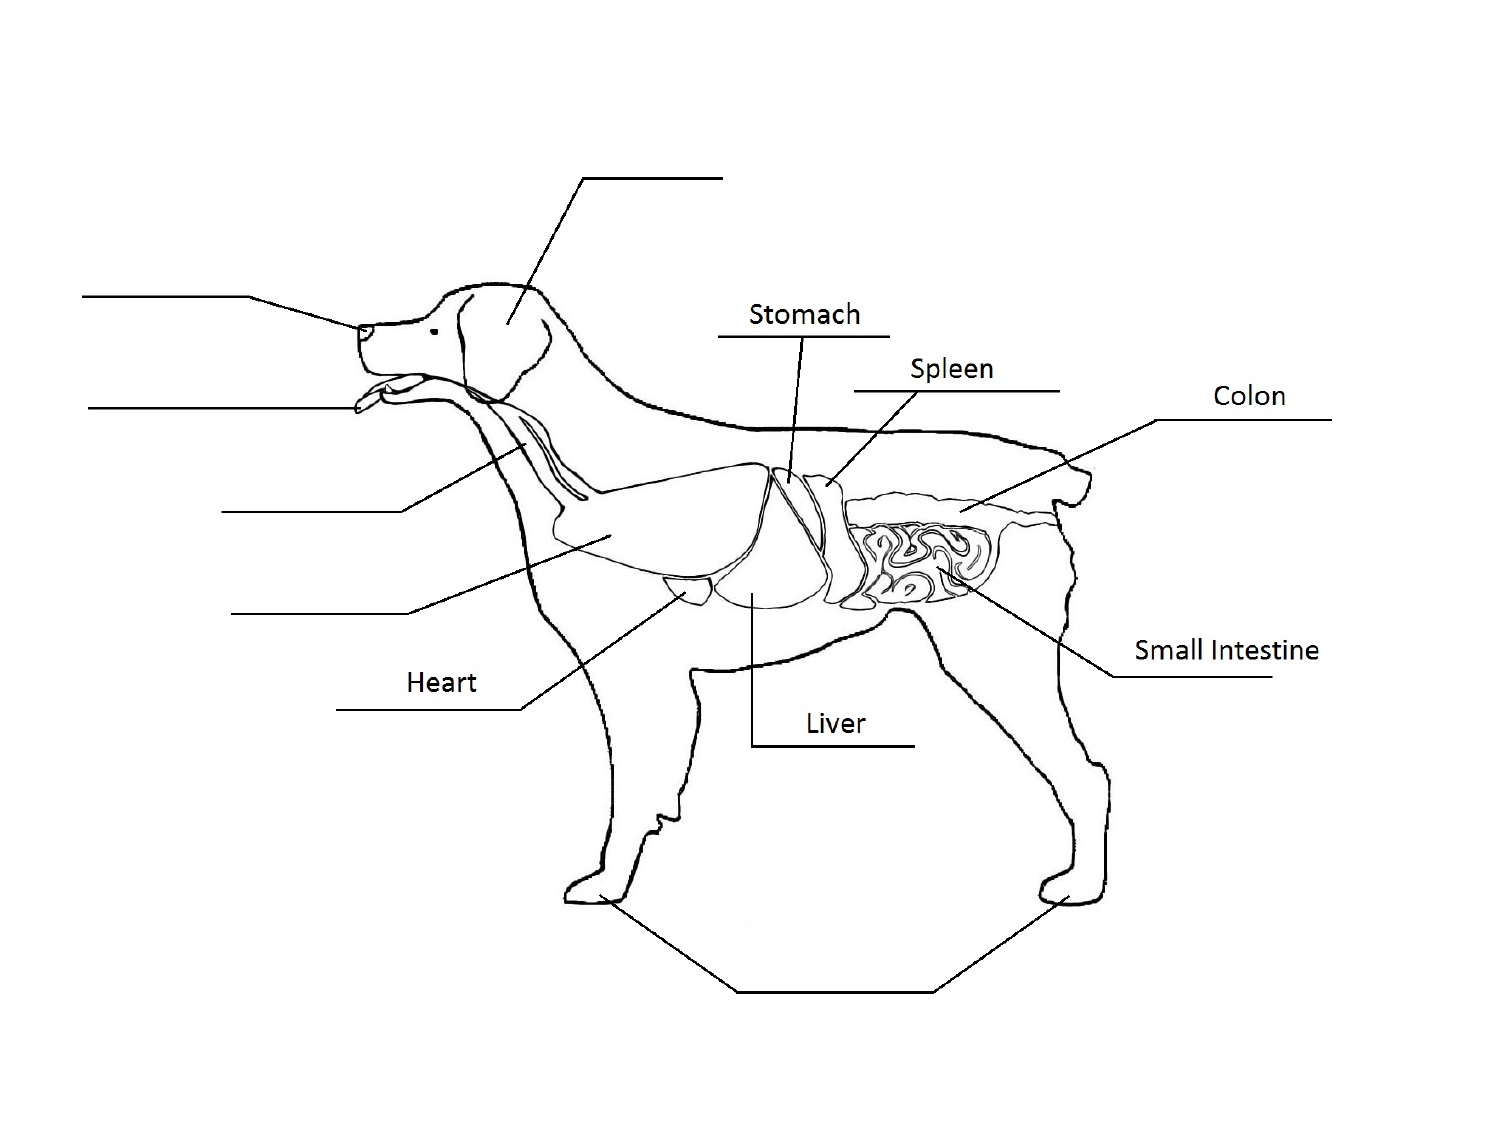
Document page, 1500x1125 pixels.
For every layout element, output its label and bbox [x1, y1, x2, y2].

picture [74, 63, 1465, 1125]
